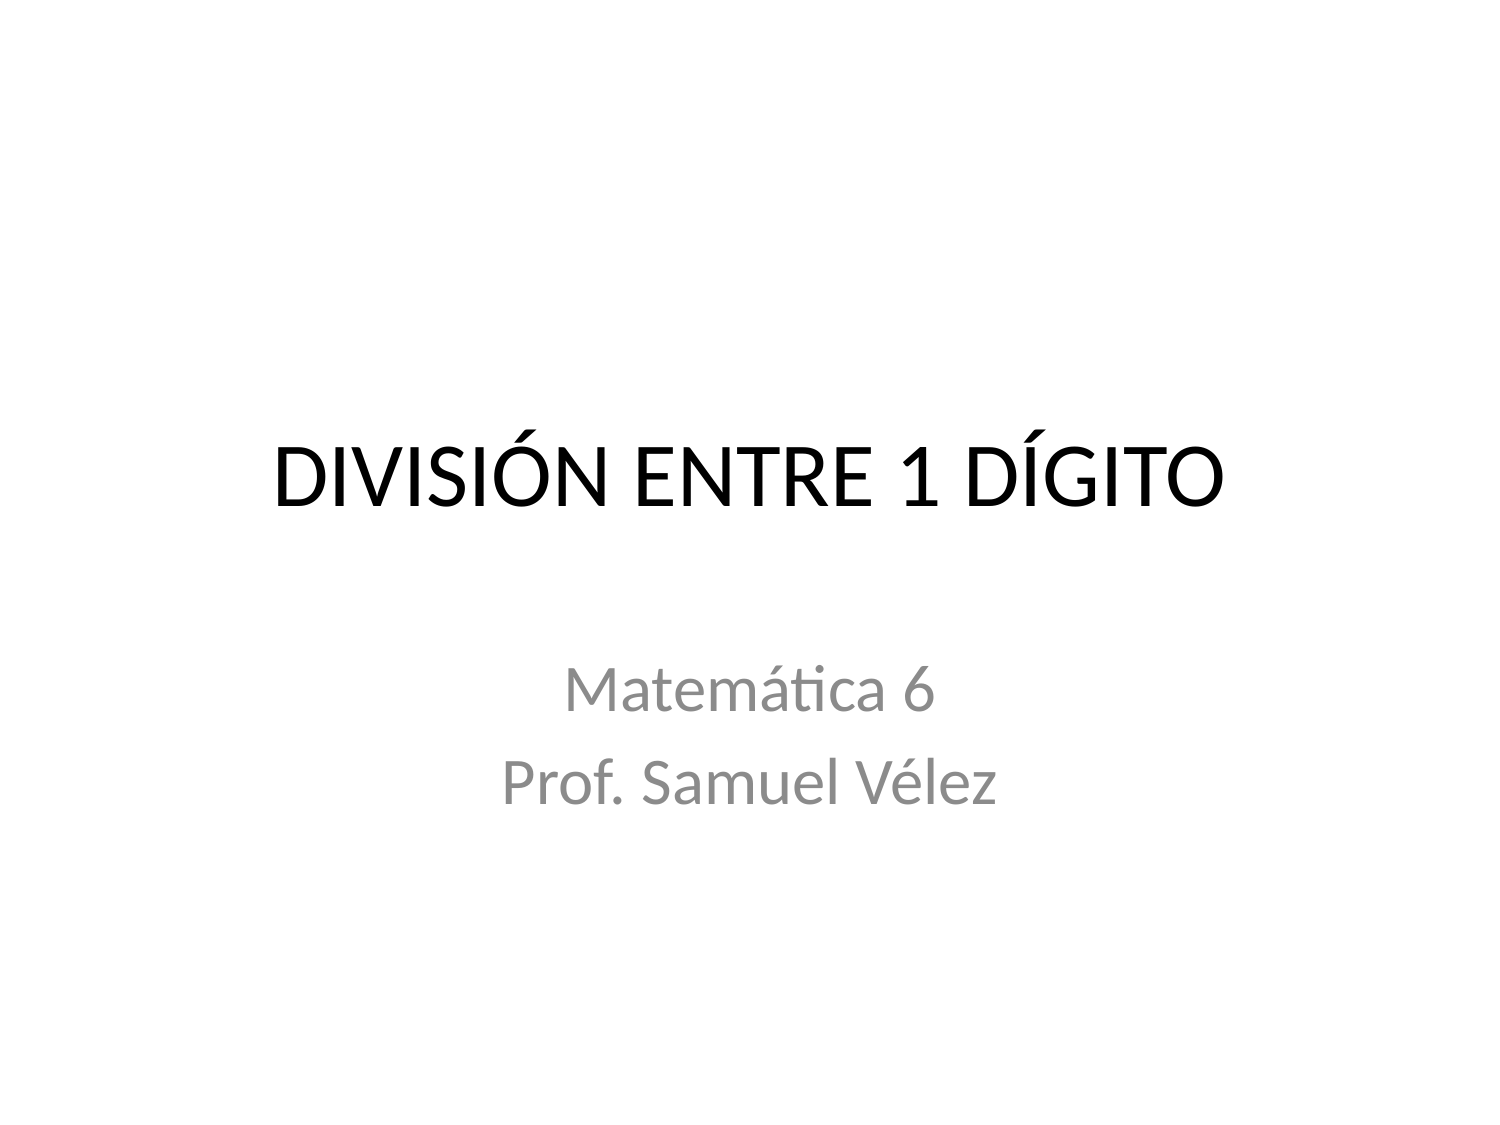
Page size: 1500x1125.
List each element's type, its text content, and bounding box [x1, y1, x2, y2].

subtitle Matemática 6 Prof. Samuel Vélez [225, 637, 1275, 925]
title DIVISIÓN ENTRE 1 DÍGITO [112, 349, 1388, 591]
